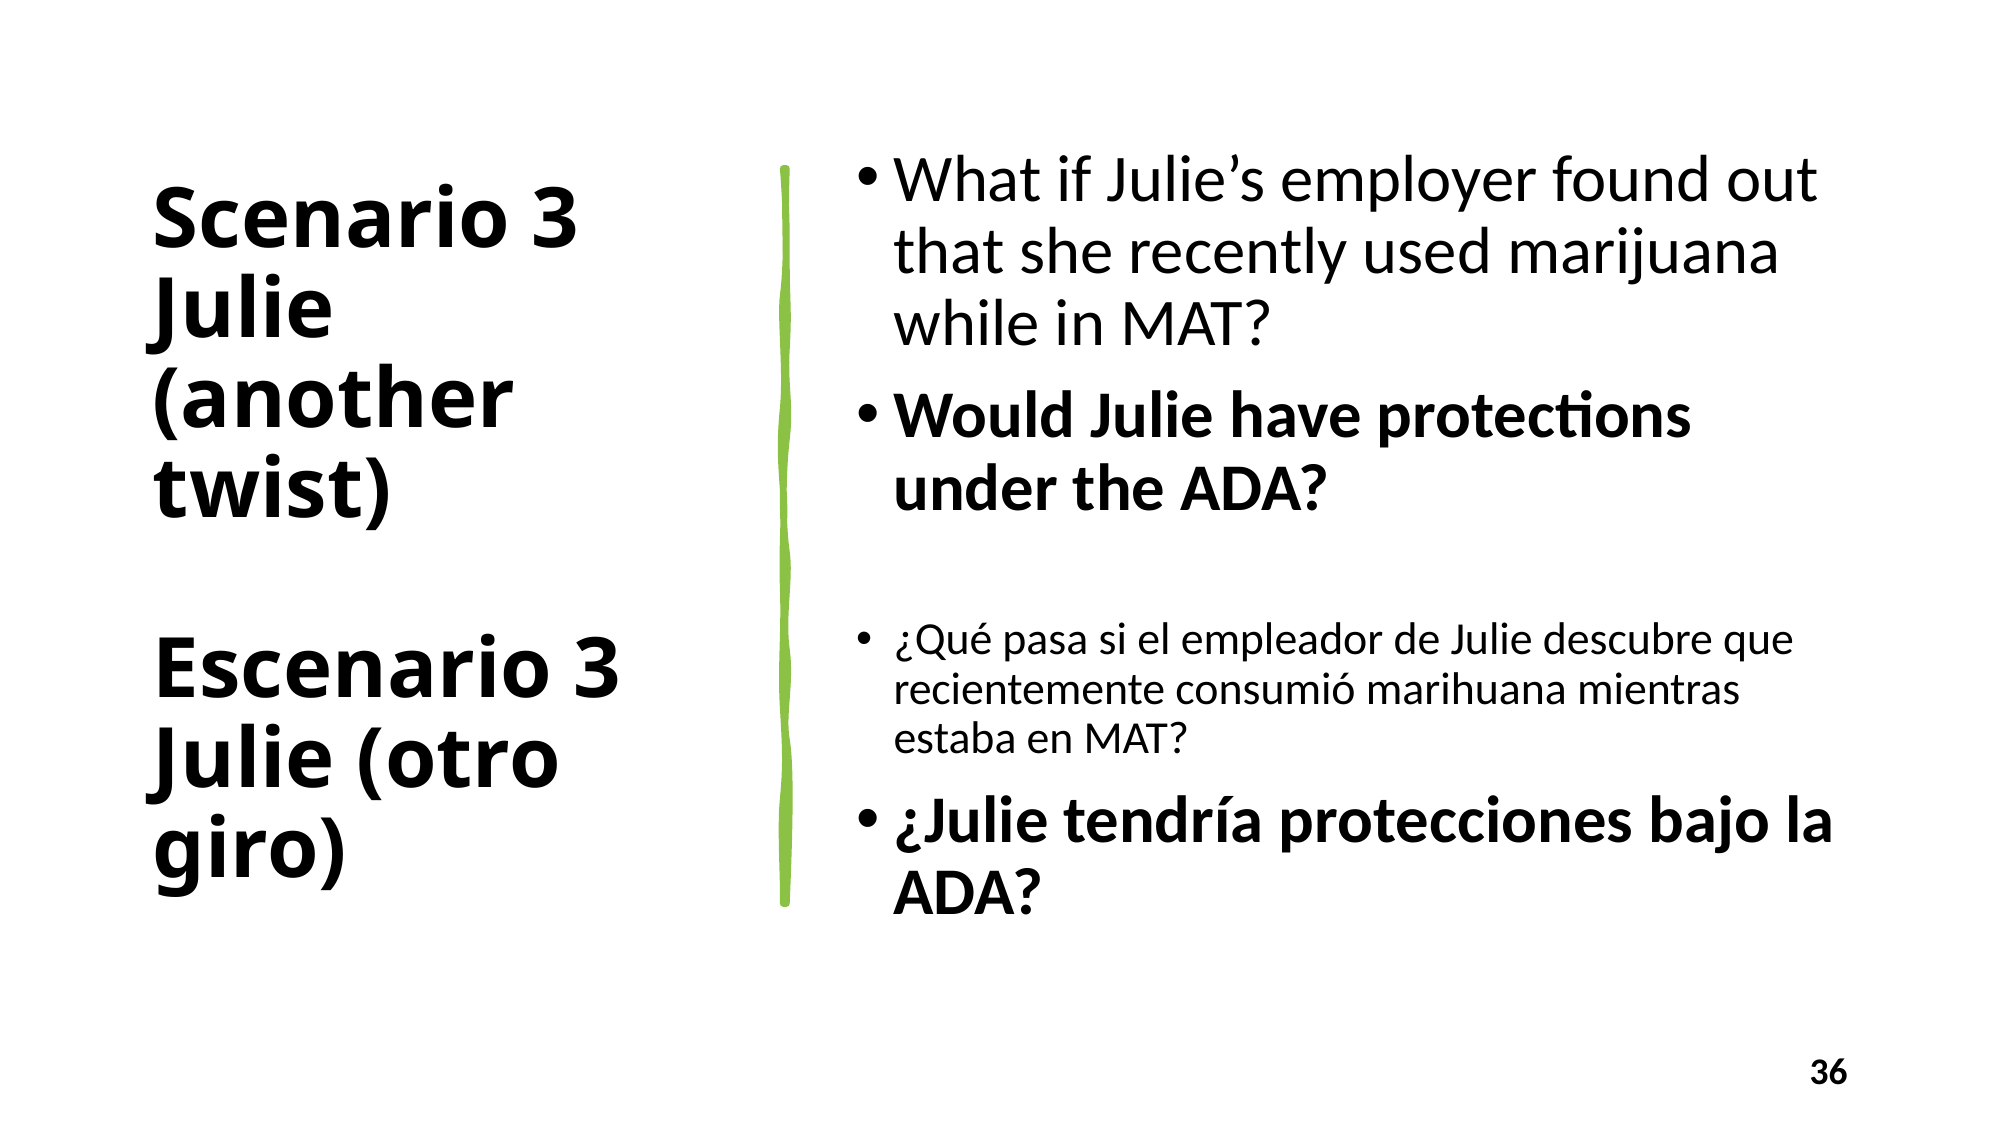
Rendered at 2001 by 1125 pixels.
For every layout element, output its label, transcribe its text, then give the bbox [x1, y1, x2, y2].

list What if Julie’s employer found out that she recently used marijuana while in MAT? Would Julie have protections under the ADA? ¿Qué pasa si el empleador de Julie descubre que recientemente consumió marihuana mientras estaba en MAT? ¿Julie tendría protecciones bajo la ADA? [840, 90, 1862, 982]
slide_number 36 [1412, 1042, 1863, 1103]
text_box [780, 167, 791, 905]
title Scenario 3 Julie (another twist) Escenario 3 Julie (otro giro) [138, 90, 729, 981]
